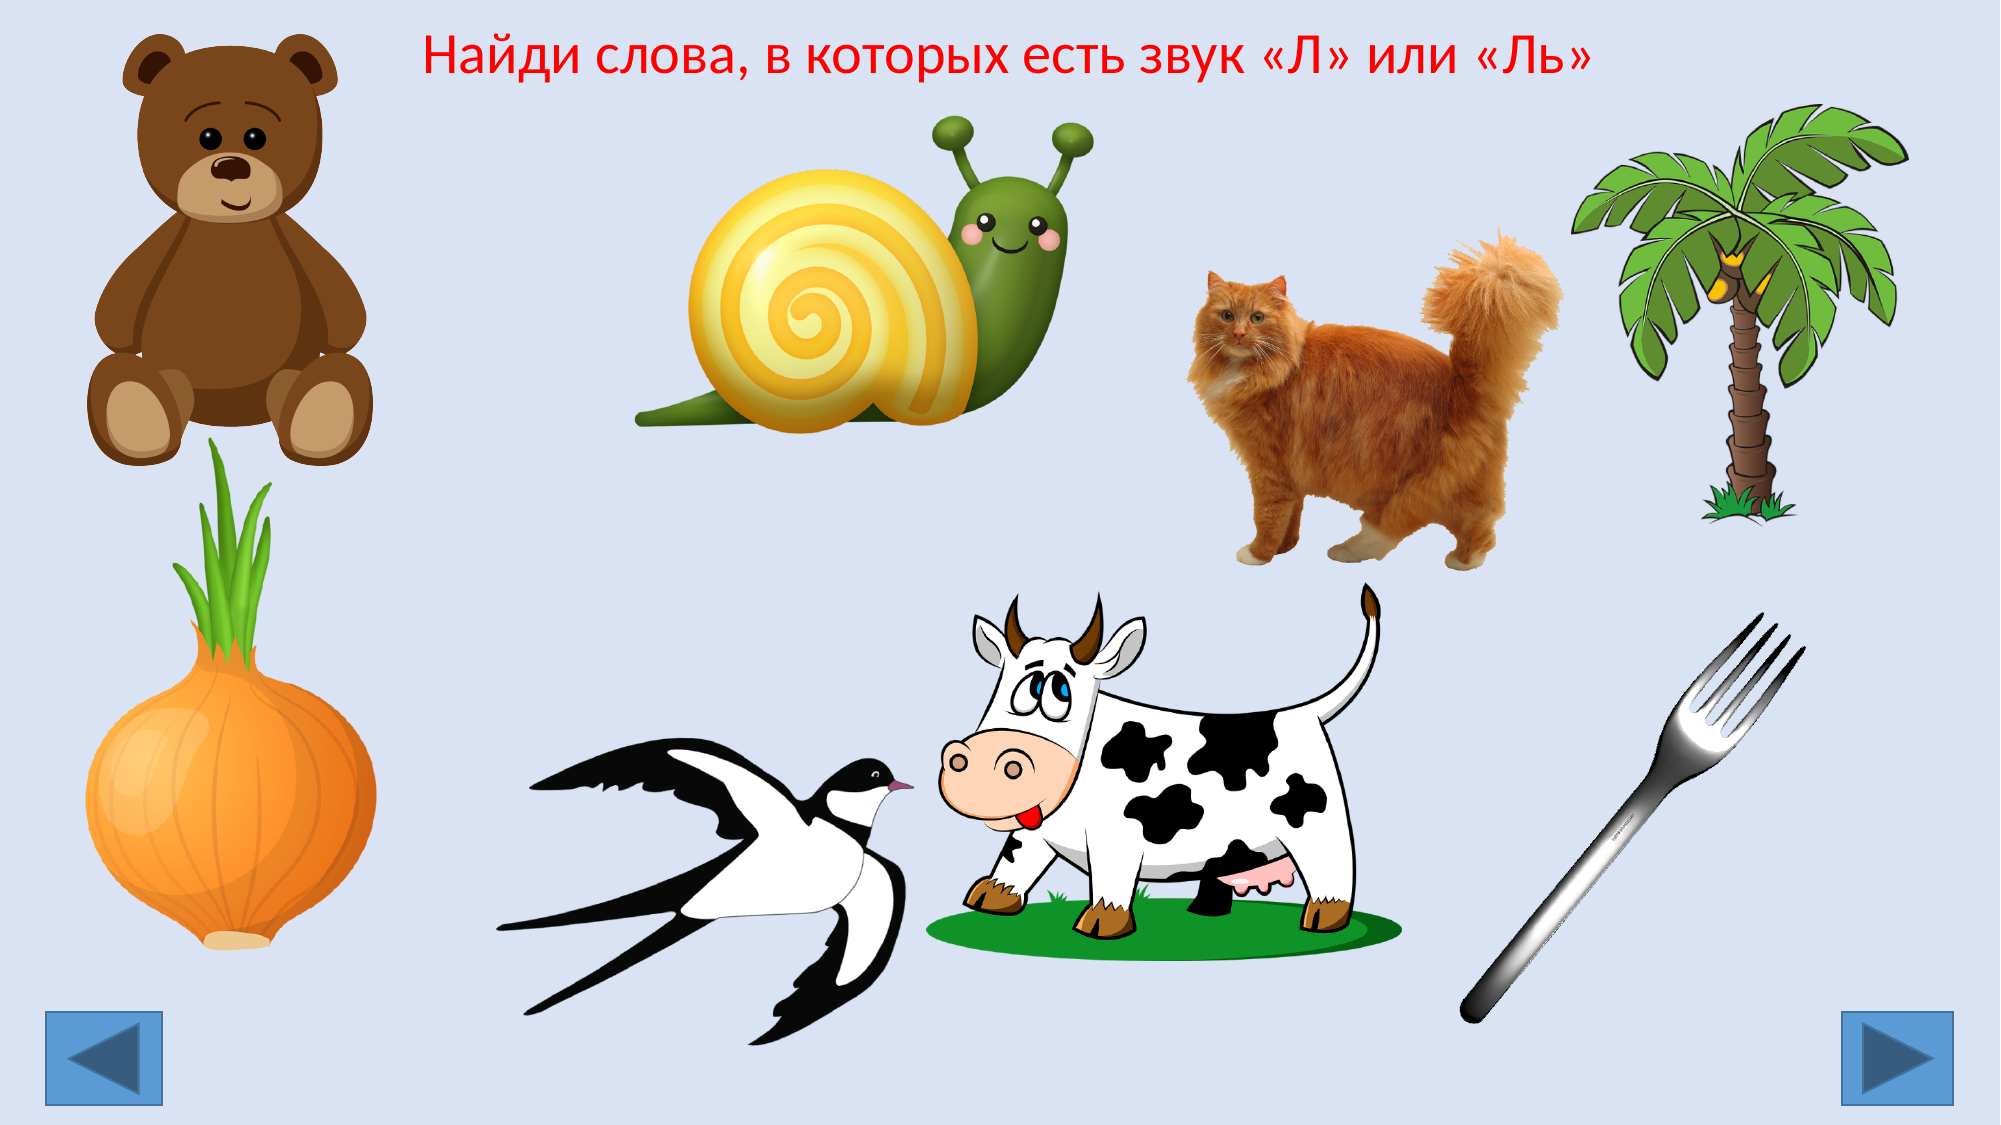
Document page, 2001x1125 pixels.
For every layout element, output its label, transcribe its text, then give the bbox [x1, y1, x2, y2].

text_box [45, 1011, 163, 1106]
picture [81, 34, 379, 953]
picture [483, 104, 2000, 1125]
picture [633, 114, 1095, 435]
list Найди слова, в которых есть звук «Л» или «Ль» [45, 15, 1973, 1125]
